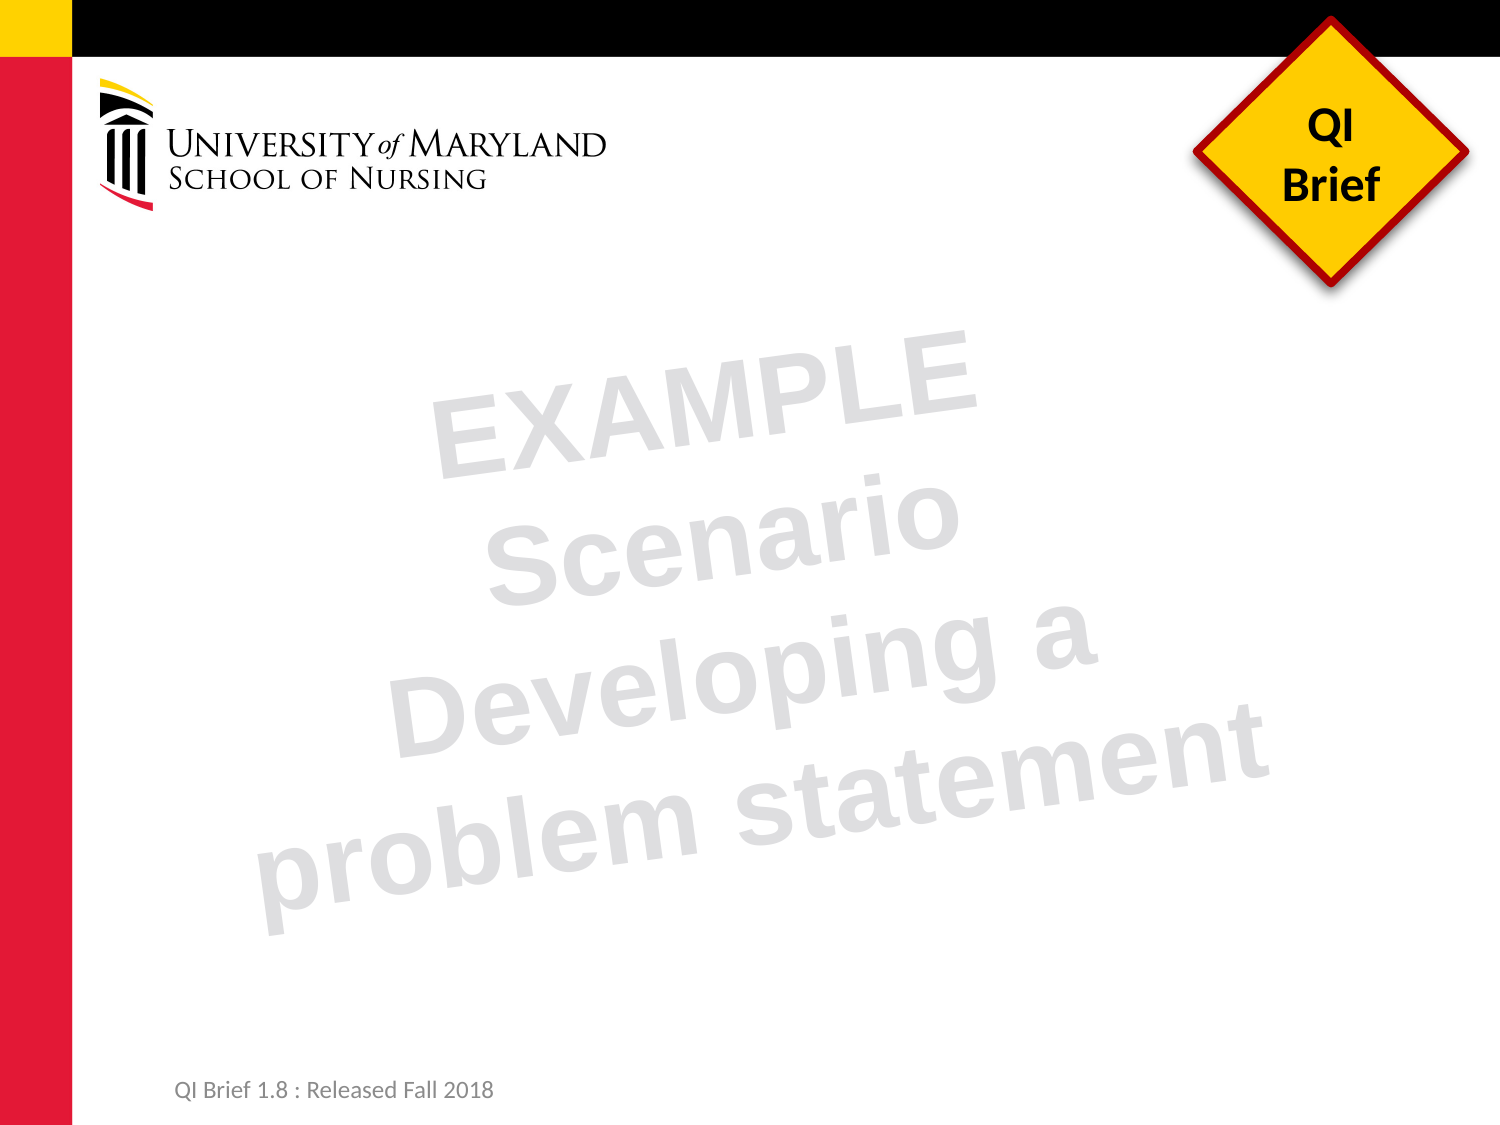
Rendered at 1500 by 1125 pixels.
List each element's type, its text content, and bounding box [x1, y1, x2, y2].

text_box QI Brief 1.8 : Released Fall 2018 [95, 1058, 574, 1119]
picture [0, 0, 1500, 1125]
text_box EXAMPLE Scenario Developing a problem statement [166, 251, 1297, 947]
